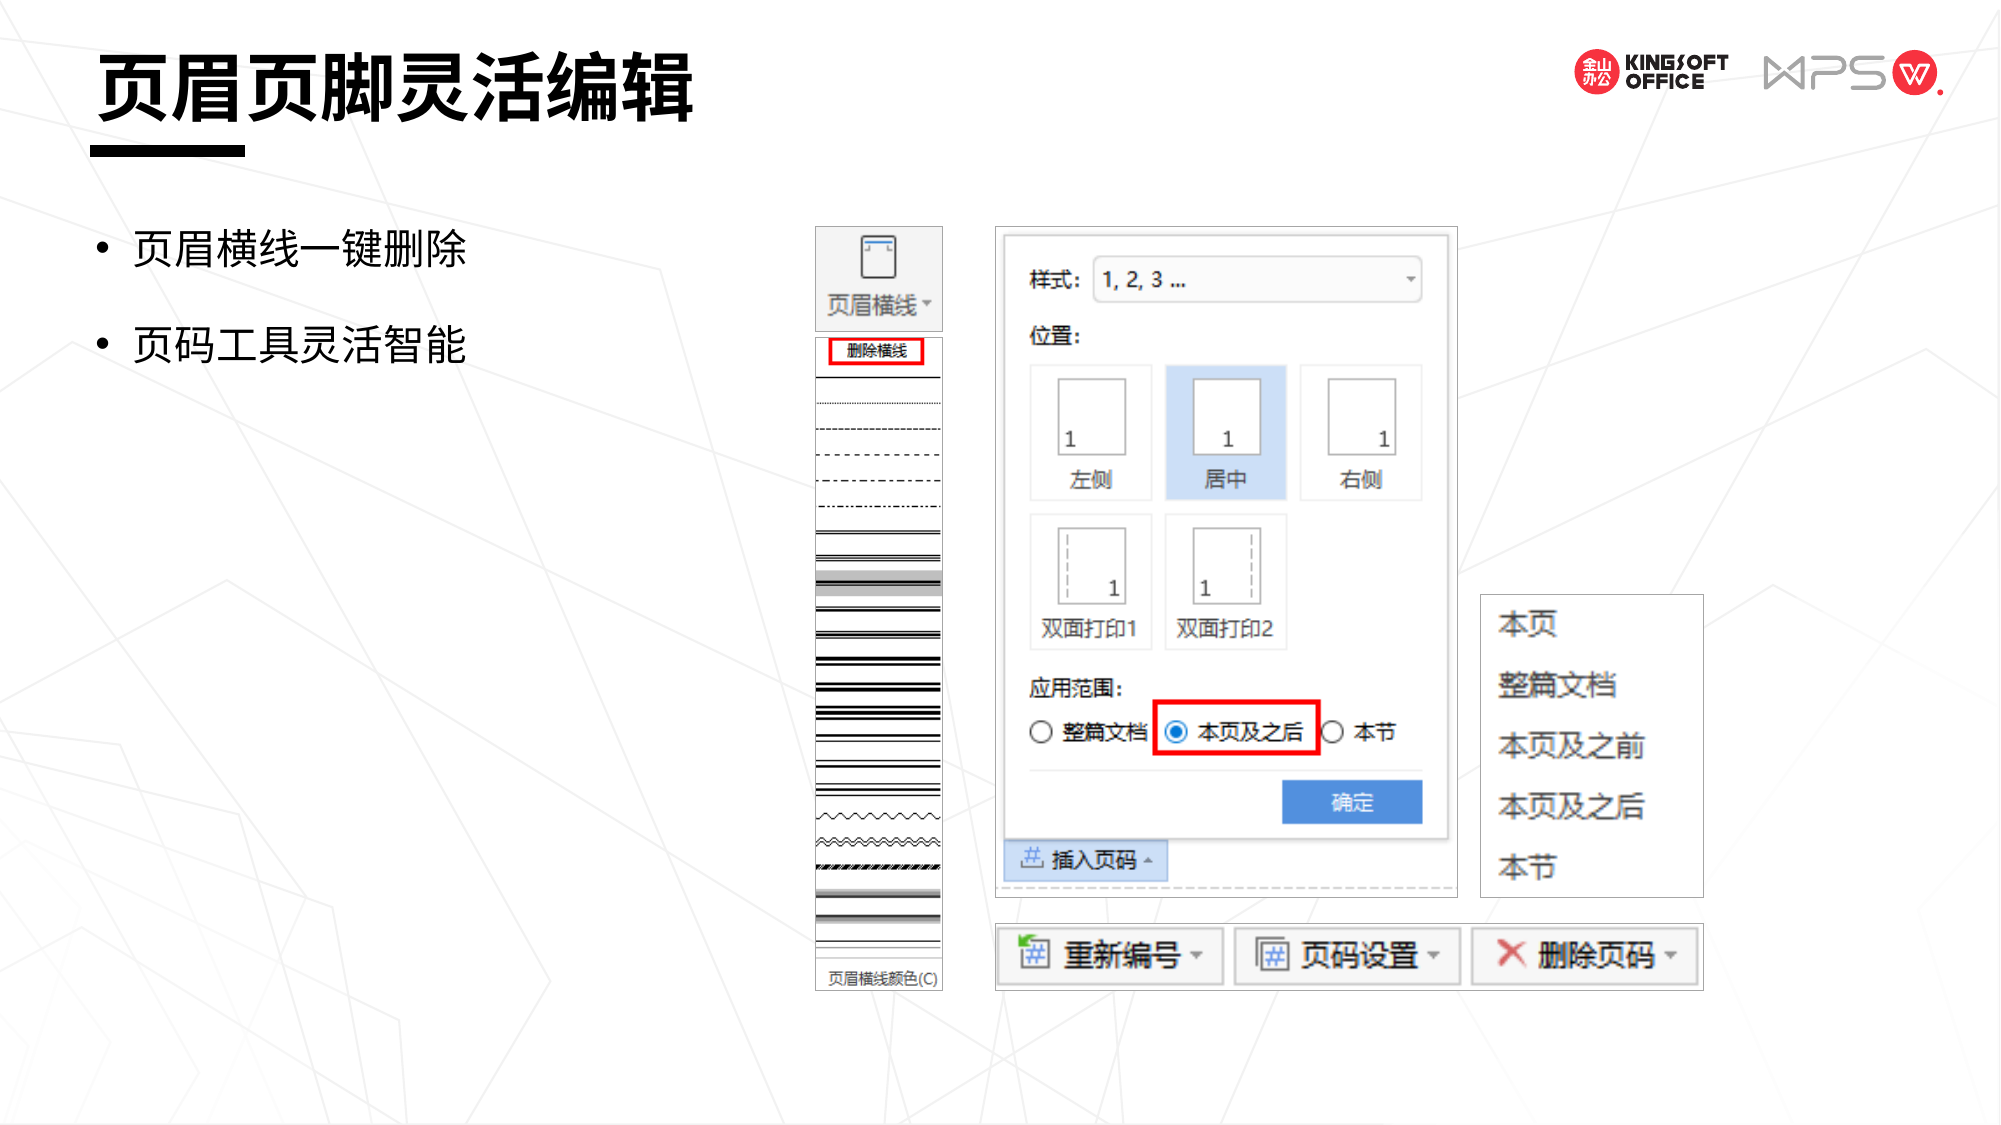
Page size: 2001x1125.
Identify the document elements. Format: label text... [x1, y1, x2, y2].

list 页眉横线一键删除 页码工具灵活智能 [80, 189, 1919, 1014]
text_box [815, 226, 1704, 991]
title 页眉页脚灵活编辑 [80, 24, 1919, 159]
